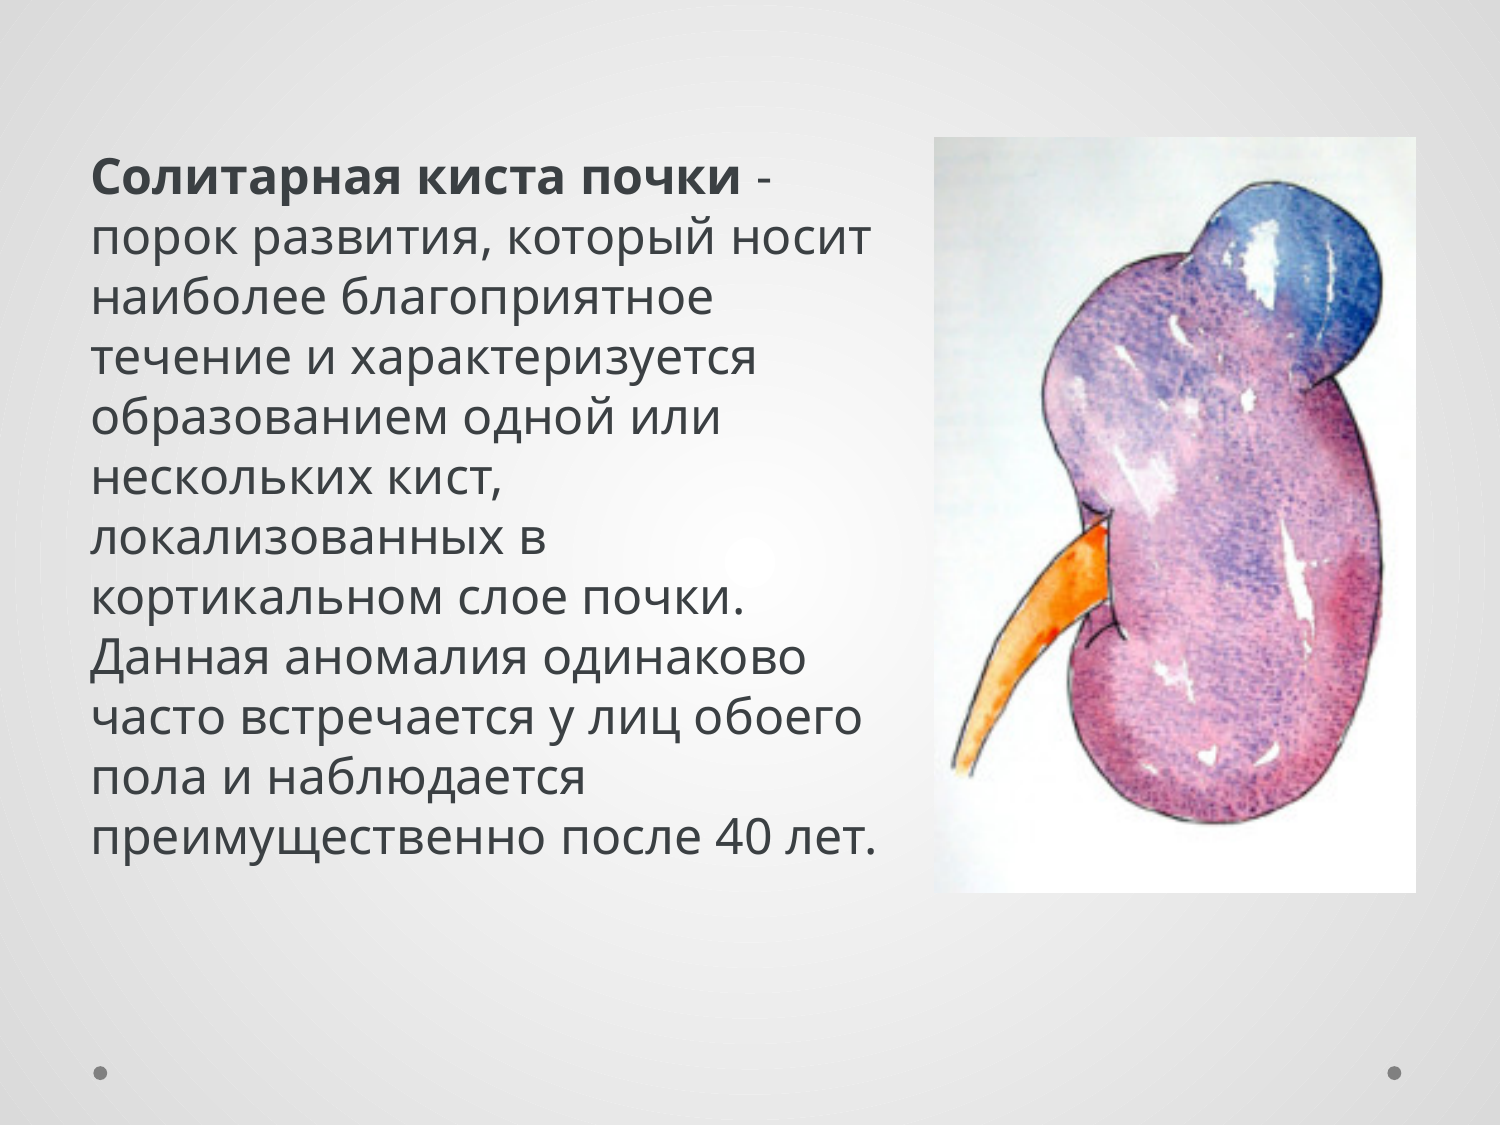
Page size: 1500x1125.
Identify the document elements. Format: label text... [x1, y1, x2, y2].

picture [934, 136, 1416, 893]
list Солитарная киста почки - порок развития, который носит наиболее благоприятное течение и характеризуется образованием одной или нескольких кист, локализованных в кортикальном слое почки. Данная аномалия одинаково часто встречается у лиц обоего пола и наблюдается преимущественно после 40 лет. [75, 137, 916, 1047]
